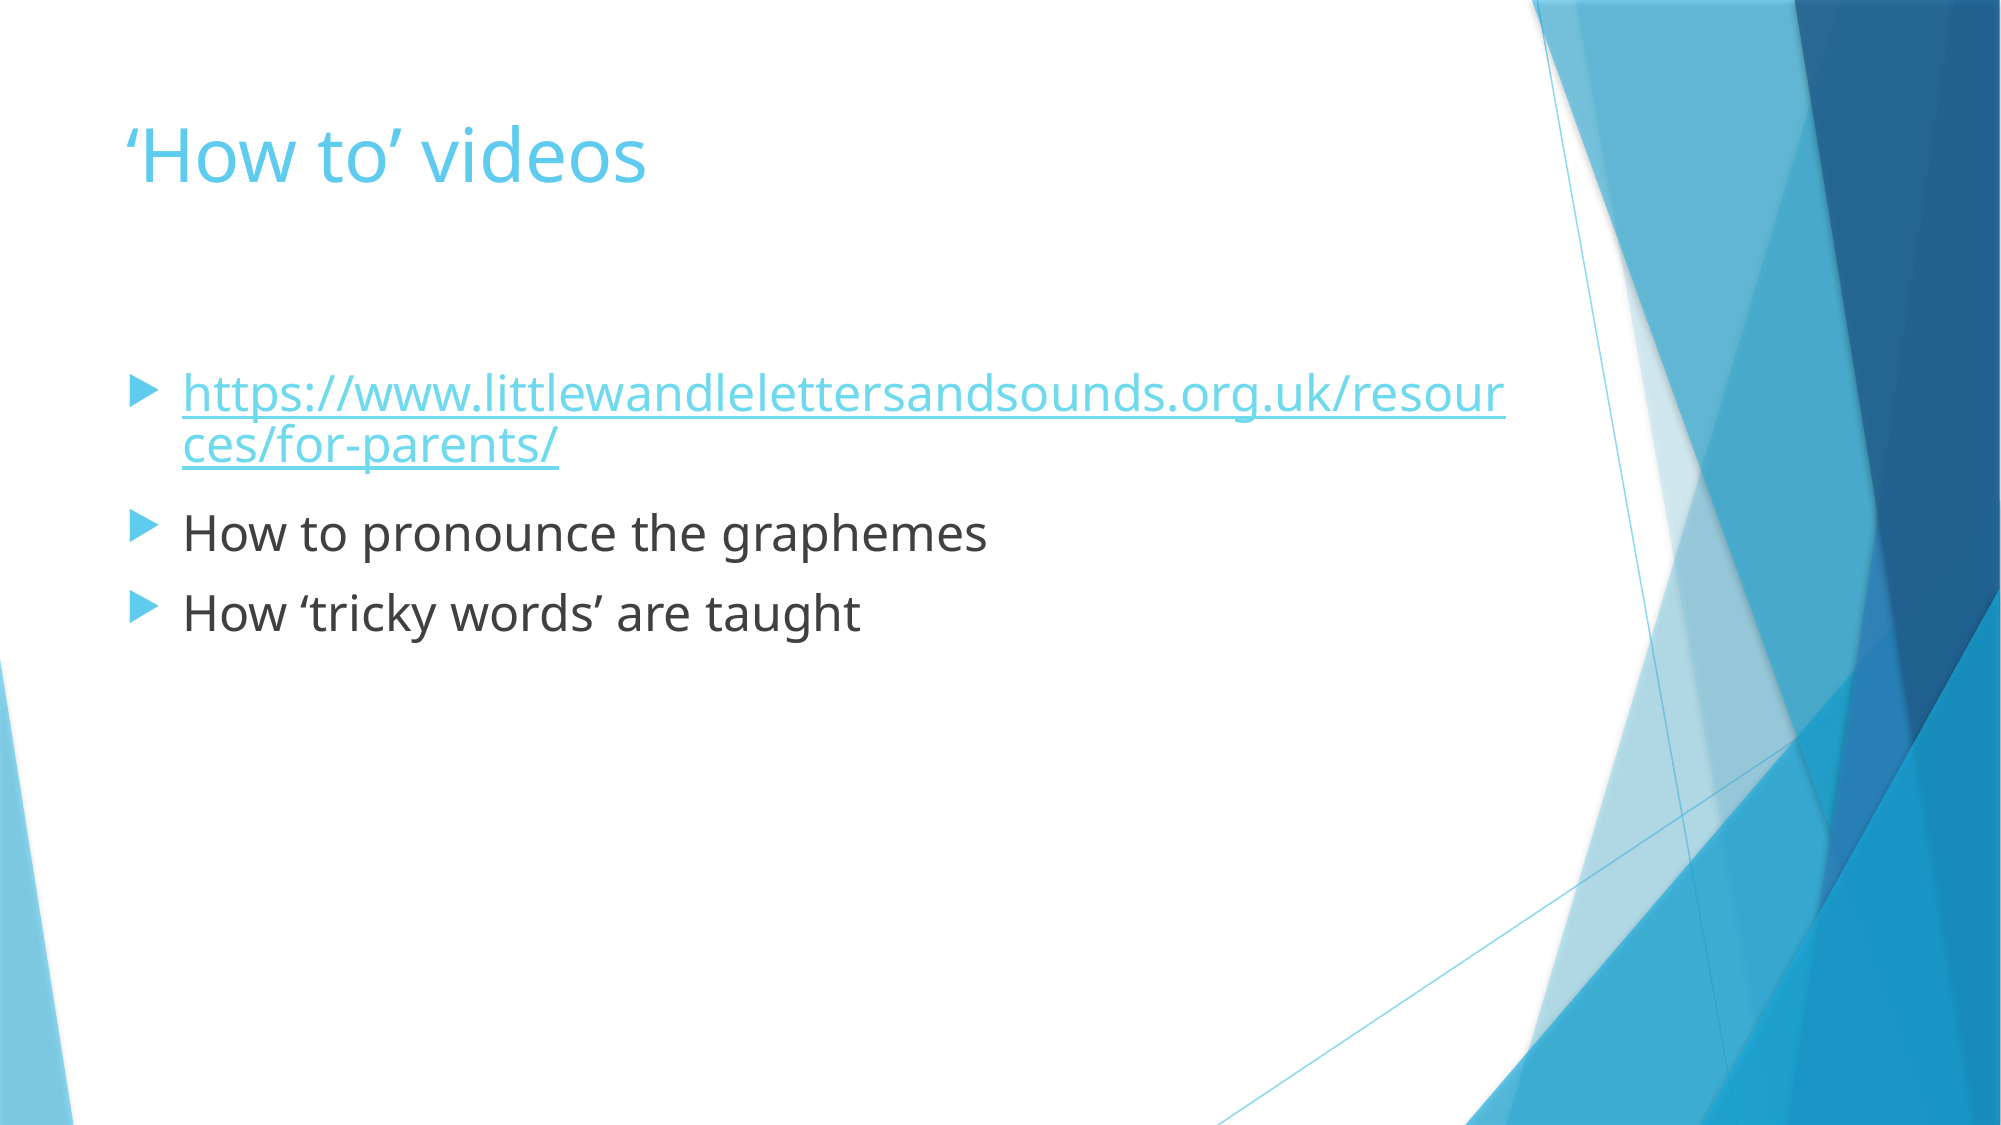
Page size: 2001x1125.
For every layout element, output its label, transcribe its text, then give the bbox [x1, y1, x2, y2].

title ‘How to’ videos [111, 99, 1522, 317]
list https://www.littlewandlelettersandsounds.org.uk/resources/for-parents/ How to pronounce the graphemes How ‘tricky words’ are taught [111, 354, 1522, 992]
